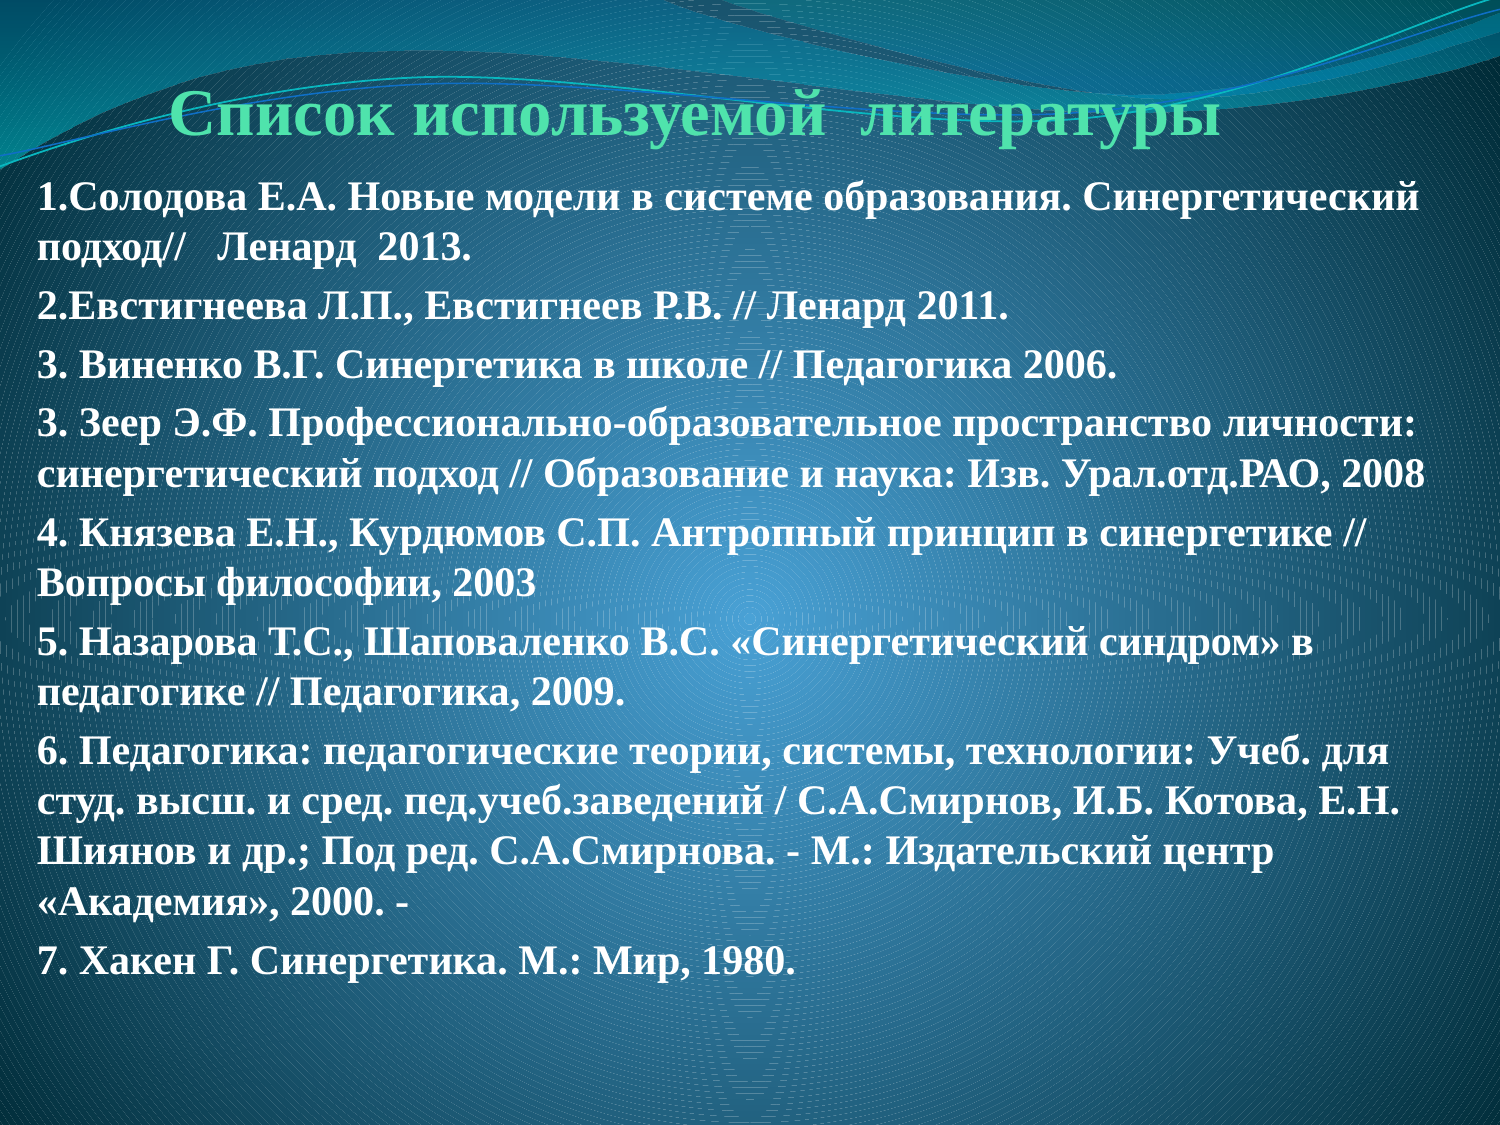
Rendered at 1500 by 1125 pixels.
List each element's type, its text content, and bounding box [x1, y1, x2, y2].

list 1.Солодова Е.А. Новые модели в системе образования. Синергетический подход// Ленард 2013. 2.Евстигнеева Л.П., Евстигнеев Р.В. // Ленард 2011. 3. Виненко В.Г. Синергетика в школе // Педагогика 2006. 3. Зеер Э.Ф. Профессионально-образовательное пространство личности: синергетический подход // Образование и наука: Изв. Урал.отд.РАО, 2008 4. Князева Е.Н., Курдюмов С.П. Антропный принцип в синергетике // Вопросы философии, 2003 5. Назарова Т.С., Шаповаленко В.С. «Синергетический синдром» в педагогике // Педагогика, 2009. 6. Педагогика: педагогические теории, системы, технологии: Учеб. для студ. высш. и сред. пед.учеб.заведений / С.А.Смирнов, И.Б. Котова, Е.Н. Шиянов и др.; Под ред. С.А.Смирнова. - М.: Издательский центр «Академия», 2000. - 7. Хакен Г. Синергетика. М.: Мир, 1980. [29, 160, 1459, 1047]
title Список используемой литературы [29, 125, 1362, 149]
